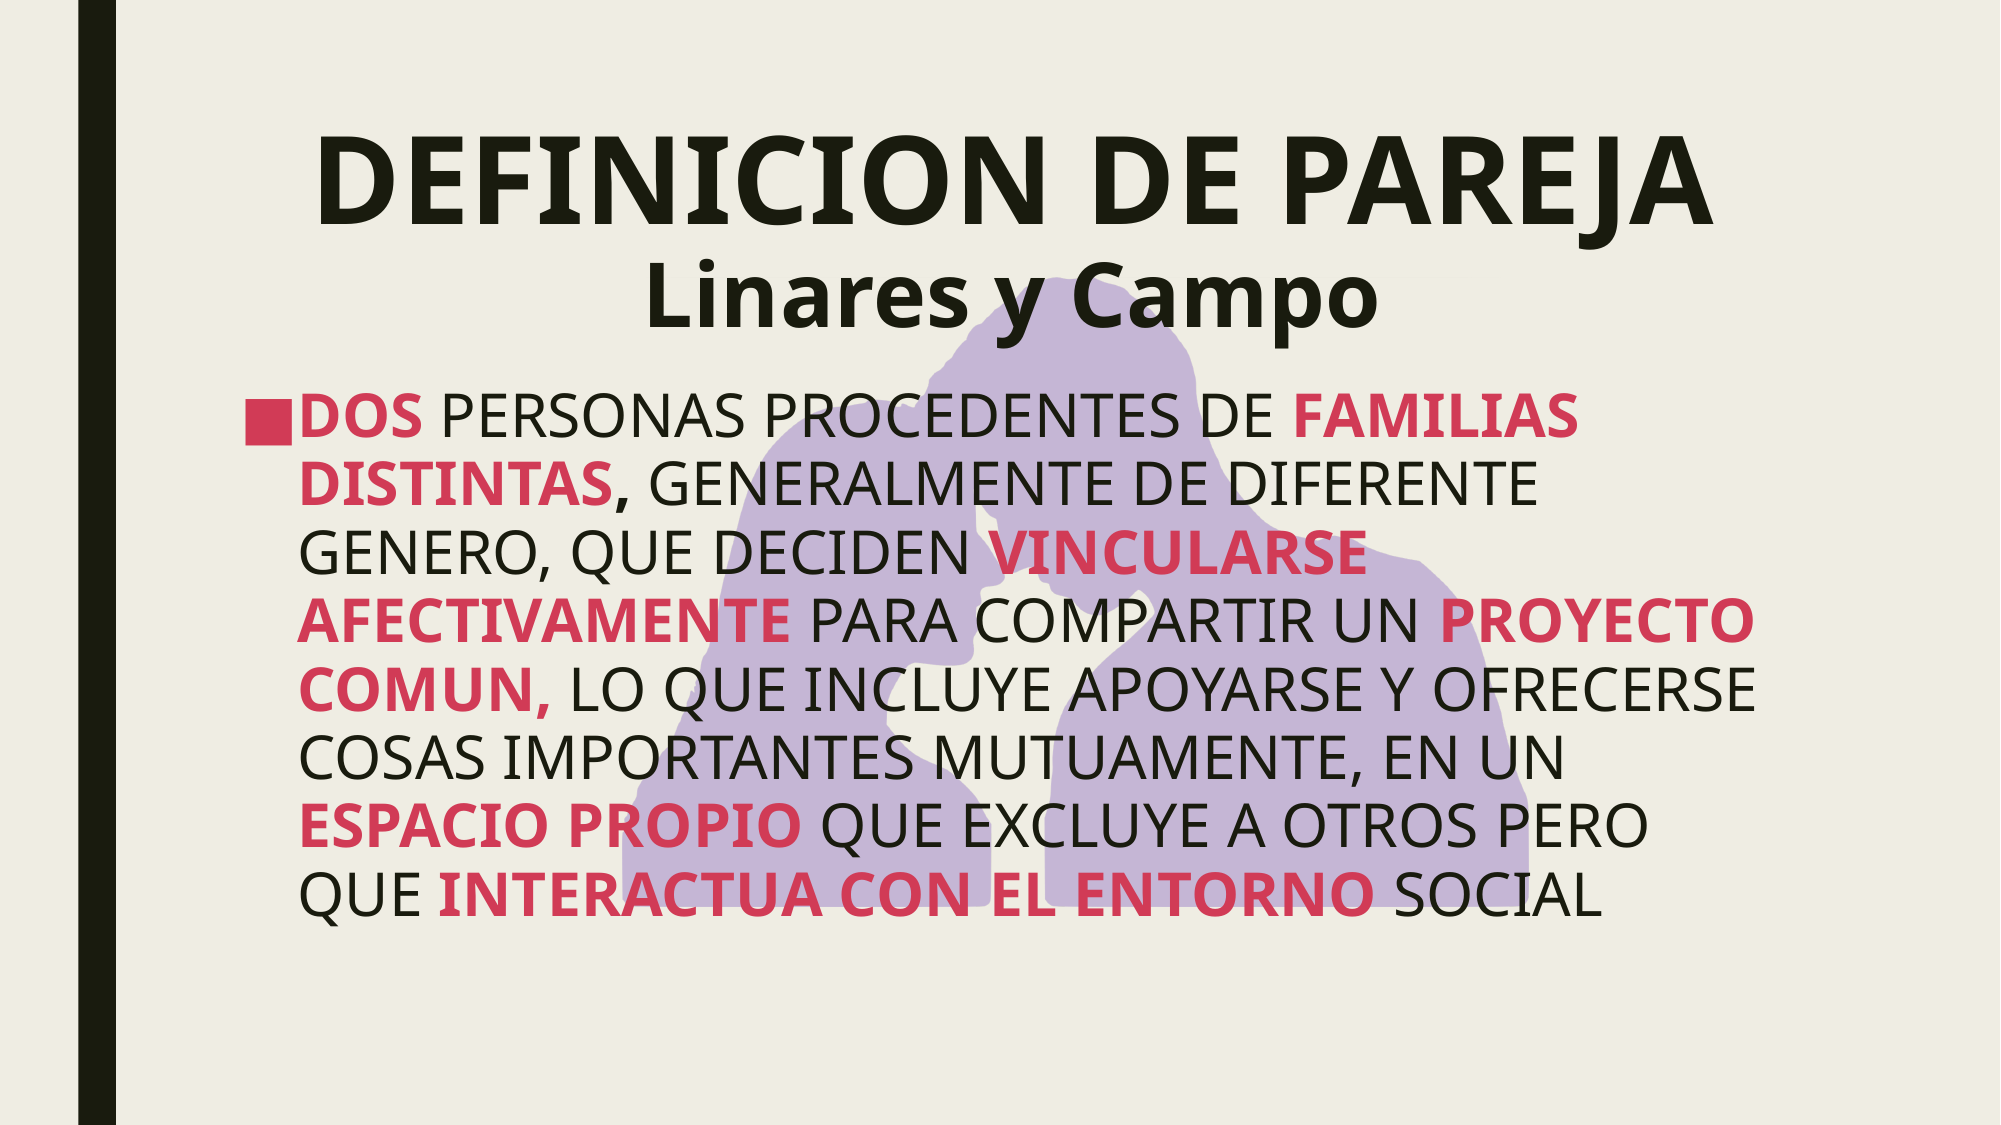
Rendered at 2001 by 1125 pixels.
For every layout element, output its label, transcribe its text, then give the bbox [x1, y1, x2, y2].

title DEFINICION DE PAREJA Linares y Campo [225, 112, 1800, 357]
picture [622, 277, 1529, 907]
list DOS PERSONAS PROCEDENTES DE FAMILIAS DISTINTAS, GENERALMENTE DE DIFERENTE GENERO, QUE DECIDEN VINCULARSE AFECTIVAMENTE PARA COMPARTIR UN PROYECTO COMUN, LO QUE INCLUYE APOYARSE Y OFRECERSE COSAS IMPORTANTES MUTUAMENTE, EN UN ESPACIO PROPIO QUE EXCLUYE A OTROS PERO QUE INTERACTUA CON EL ENTORNO SOCIAL [225, 375, 1800, 963]
